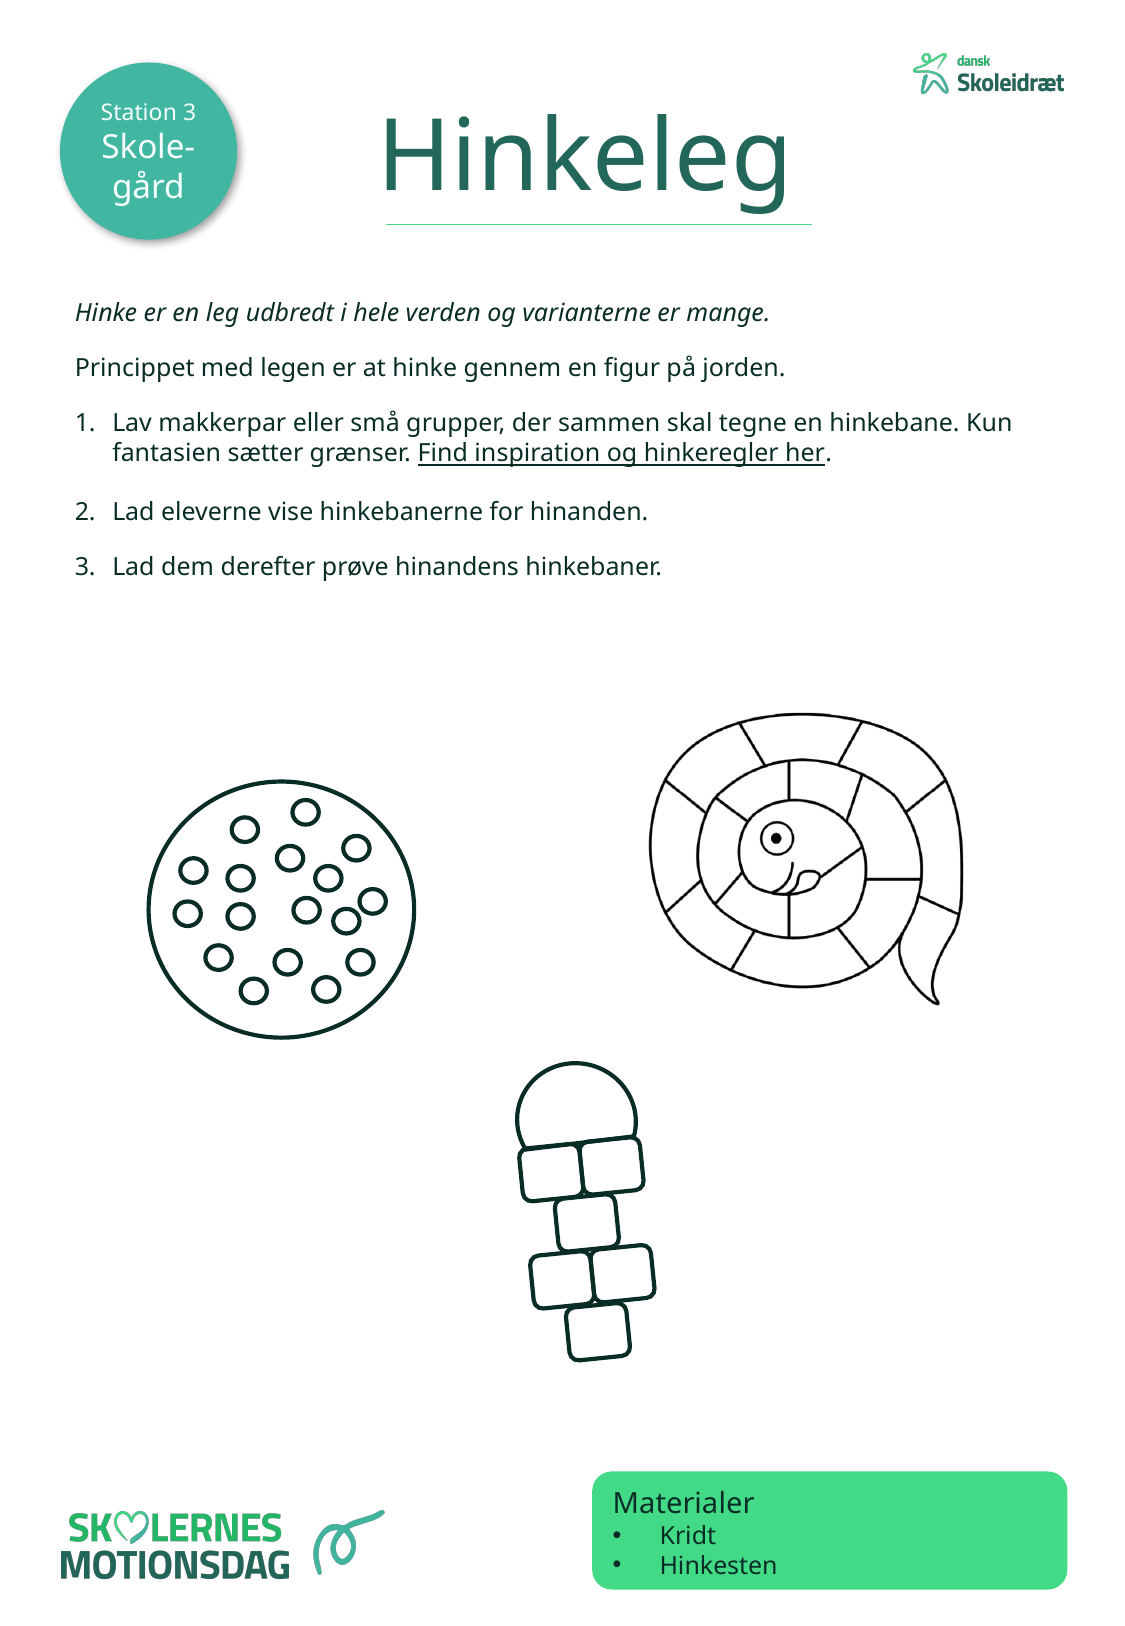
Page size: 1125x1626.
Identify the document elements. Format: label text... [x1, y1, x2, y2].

picture [913, 53, 1064, 95]
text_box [148, 781, 415, 1038]
picture [625, 706, 981, 1010]
text_box Materialer Kridt Hinkesten [591, 1470, 1069, 1591]
picture [61, 1488, 386, 1585]
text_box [524, 1062, 647, 1359]
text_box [59, 62, 1023, 240]
text_box Hinke er en leg udbredt i hele verden og varianterne er mange. Princippet med legen er at hinke gennem en figur på jorden. Lav makkerpar eller små grupper, der sammen skal tegne en hinkebane. Kun fantasien sætter grænser. Find inspiration og hinkeregler her. Lad eleverne vise hinkebanerne for hinanden. Lad dem derefter prøve hinandens hinkebaner. [59, 289, 1064, 588]
